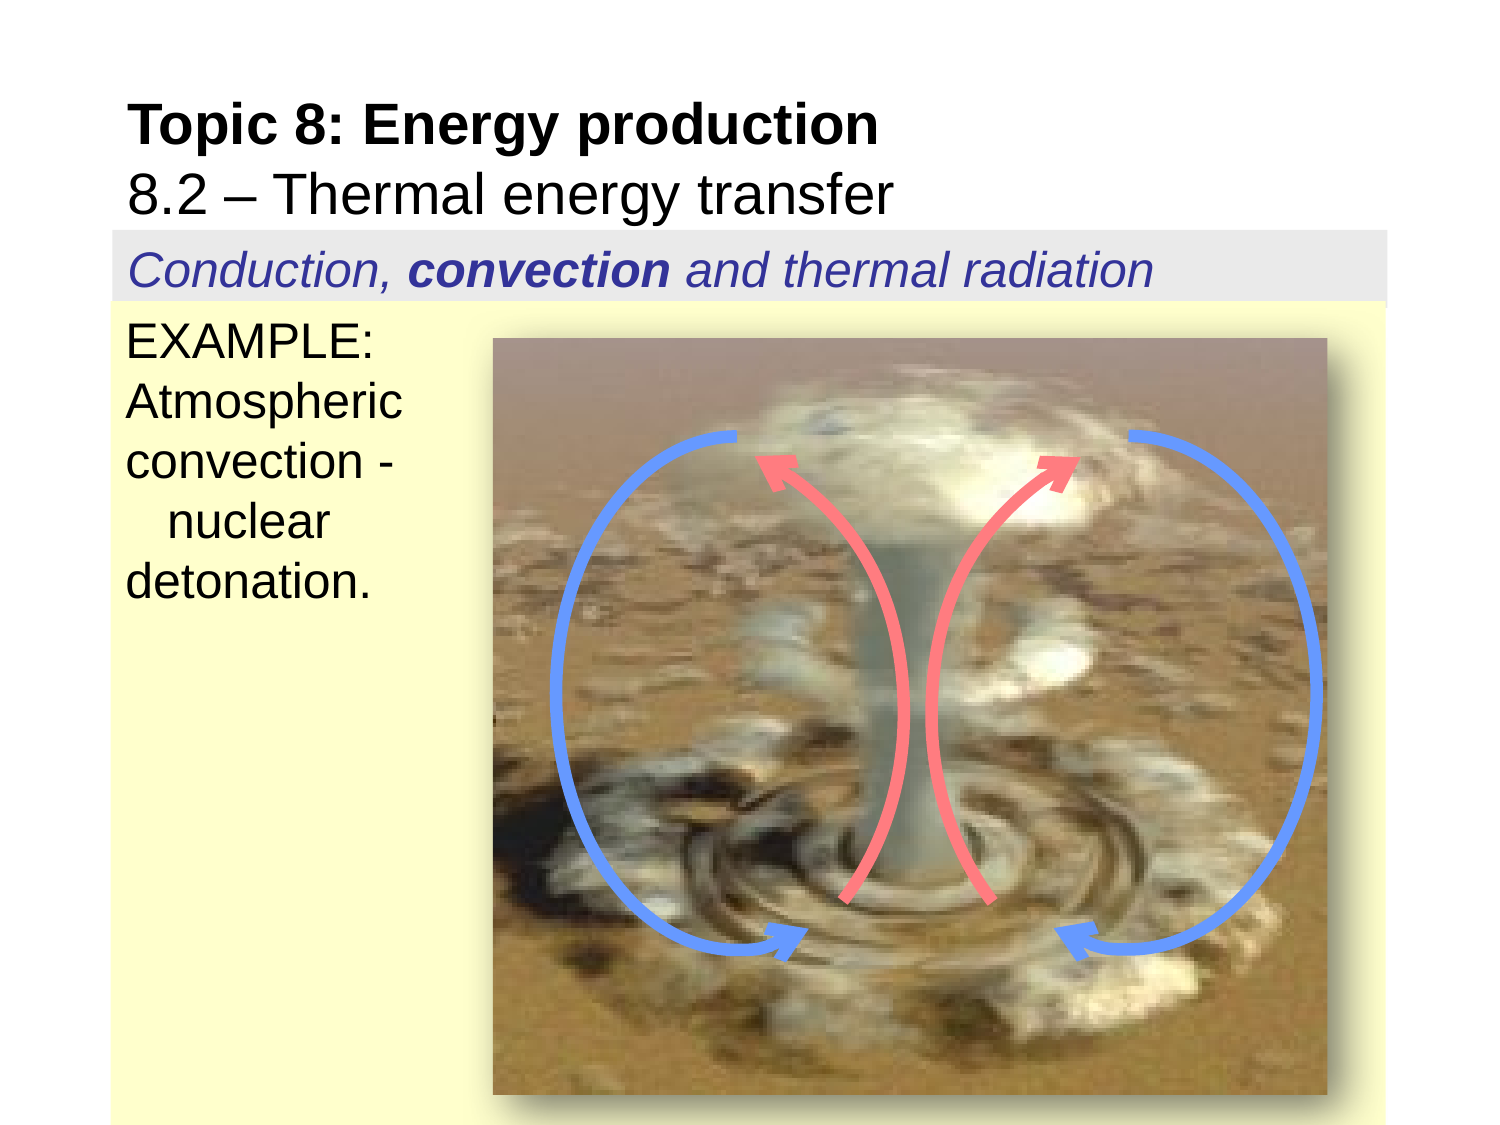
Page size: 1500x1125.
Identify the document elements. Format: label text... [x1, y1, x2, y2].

text_box Conduction, convection and thermal radiation [112, 229, 1388, 308]
text_box EXAMPLE: Atmospheric convection - nuclear detonation. [110, 301, 1386, 1125]
picture [492, 338, 1328, 1095]
title Topic 8: Energy production 8.2 – Thermal energy transfer [112, 87, 1388, 225]
